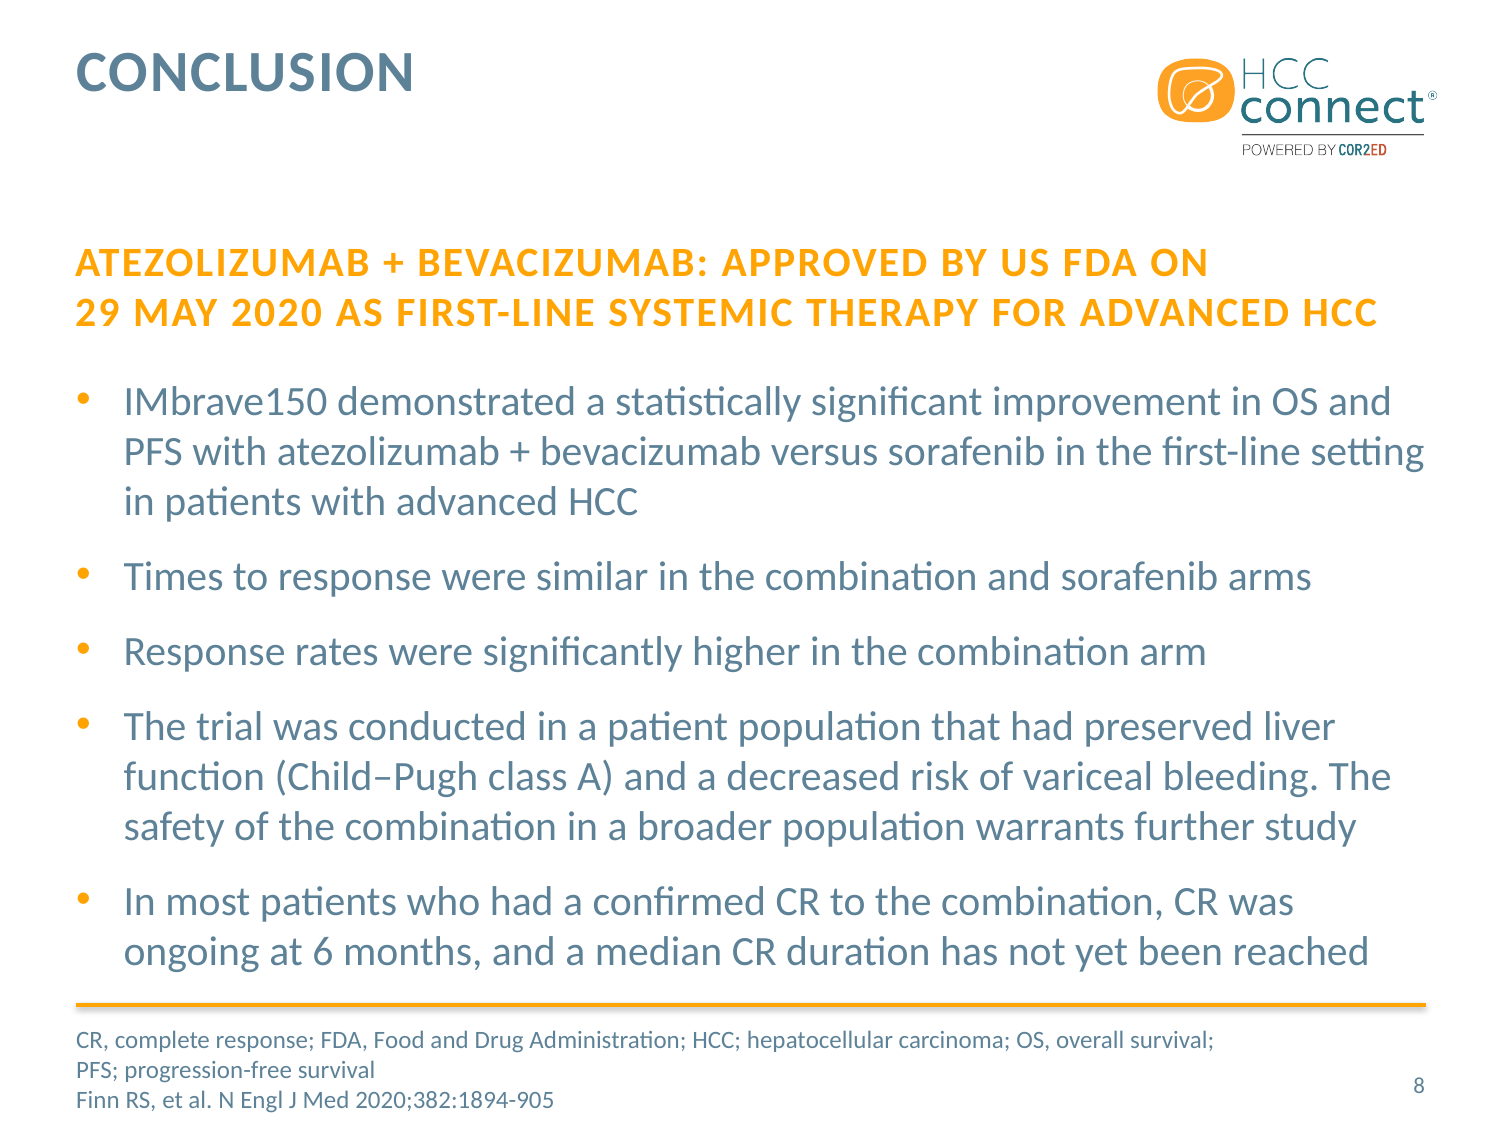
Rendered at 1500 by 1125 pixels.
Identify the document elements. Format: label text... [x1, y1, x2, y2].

list Atezolizumab + bevacizumab: approved by US FDA on 29 May 2020 as first-line systemic therapy for advanced hcc [75, 234, 1425, 350]
list IMbrave150 demonstrated a statistically significant improvement in OS and PFS with atezolizumab + bevacizumab versus sorafenib in the first-line setting in patients with advanced HCC Times to response were similar in the combination and sorafenib arms Response rates were significantly higher in the combination arm The trial was conducted in a patient population that had preserved liver function (Child–Pugh class A) and a decreased risk of variceal bleeding. The safety of the combination in a broader population warrants further study In most patients who had a confirmed CR to the combination, CR was ongoing at 6 months, and a median CR duration has not yet been reached [76, 373, 1426, 1000]
slide_number 8 [1341, 1054, 1425, 1115]
list CR, complete response; FDA, Food and Drug Administration; HCC; hepatocellular carcinoma; OS, overall survival; PFS; progression-free survival Finn RS, et al. N Engl J Med 2020;382:1894-905 [76, 1023, 1341, 1115]
title conclusion [76, 40, 1152, 173]
picture [1152, 44, 1451, 169]
